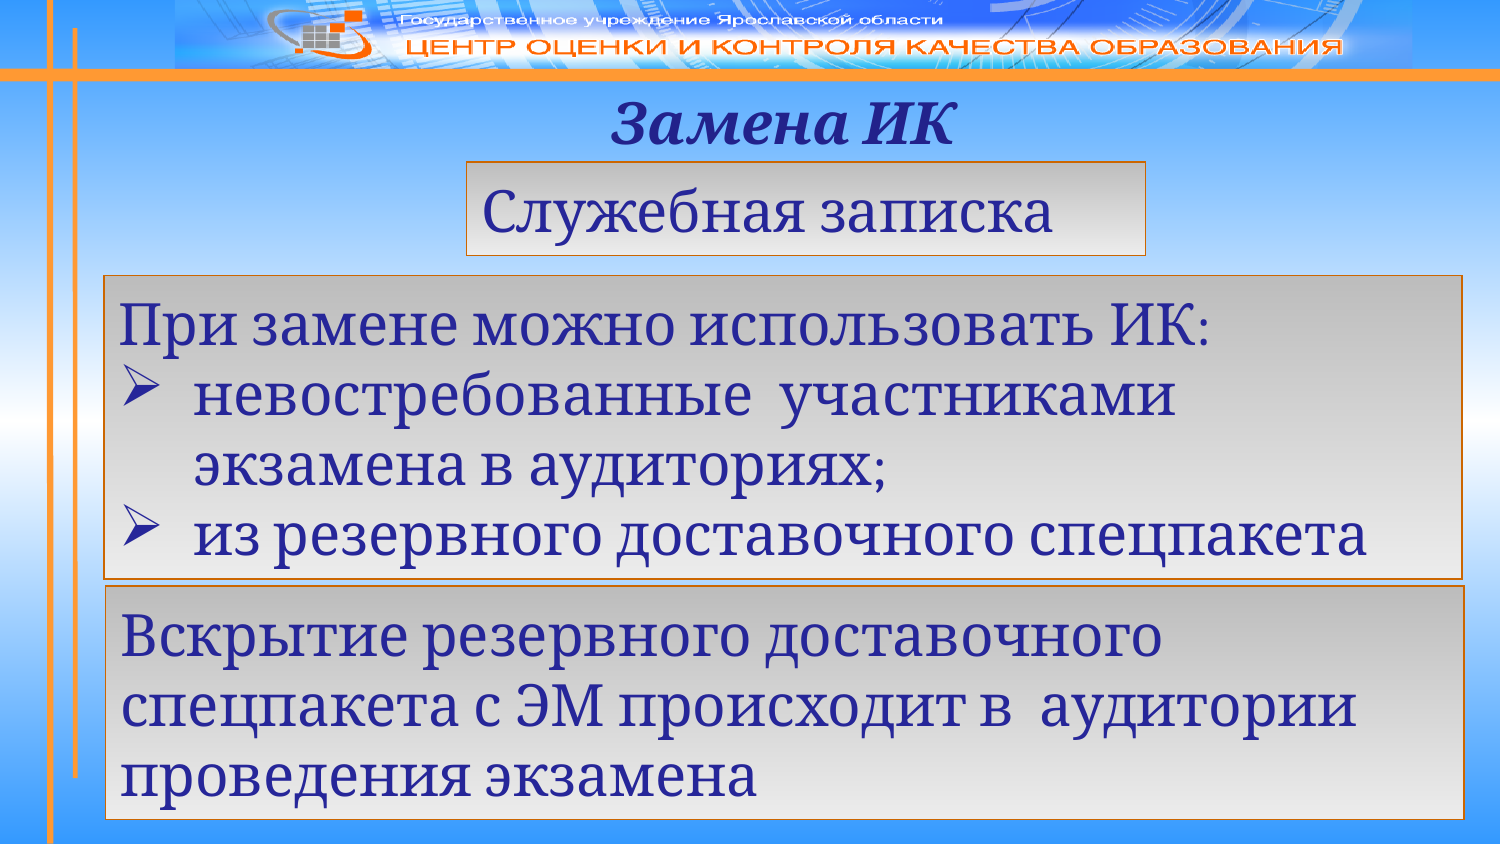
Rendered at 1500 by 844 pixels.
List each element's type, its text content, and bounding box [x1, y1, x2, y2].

text_box Служебная записка [466, 161, 1146, 256]
picture [174, 0, 1413, 63]
text_box При замене можно использовать ИК: невостребованные участниками экзамена в аудиториях; из резервного доставочного спецпакета [103, 275, 1463, 579]
text_box Вскрытие резервного доставочного спецпакета с ЭМ происходит в аудитории проведения экзамена [105, 585, 1464, 820]
text_box Замена ИК [91, 63, 1476, 181]
